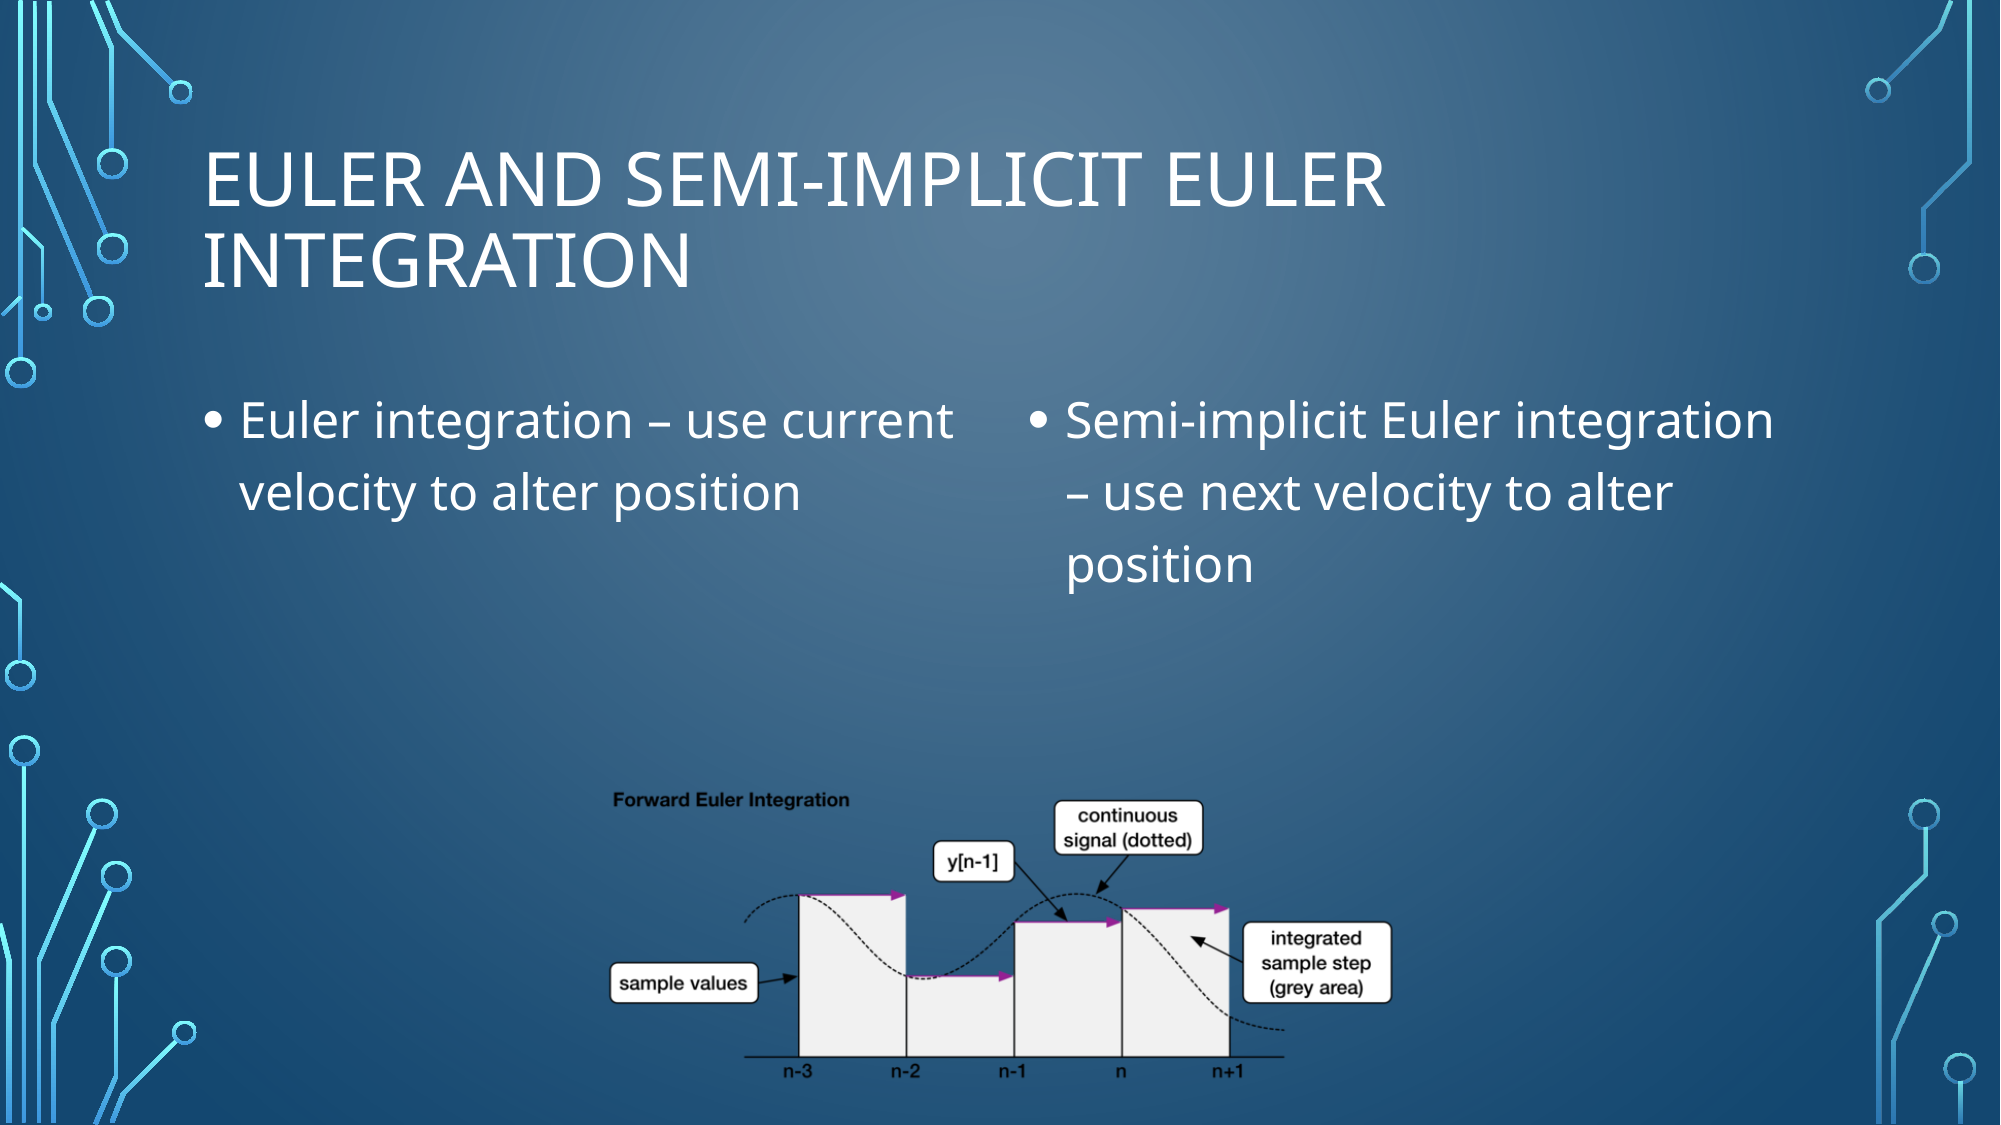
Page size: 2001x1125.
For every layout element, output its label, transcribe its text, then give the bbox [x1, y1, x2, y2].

title Euler and Semi-Implicit Euler Integration [187, 101, 1813, 344]
picture [592, 770, 1408, 1098]
